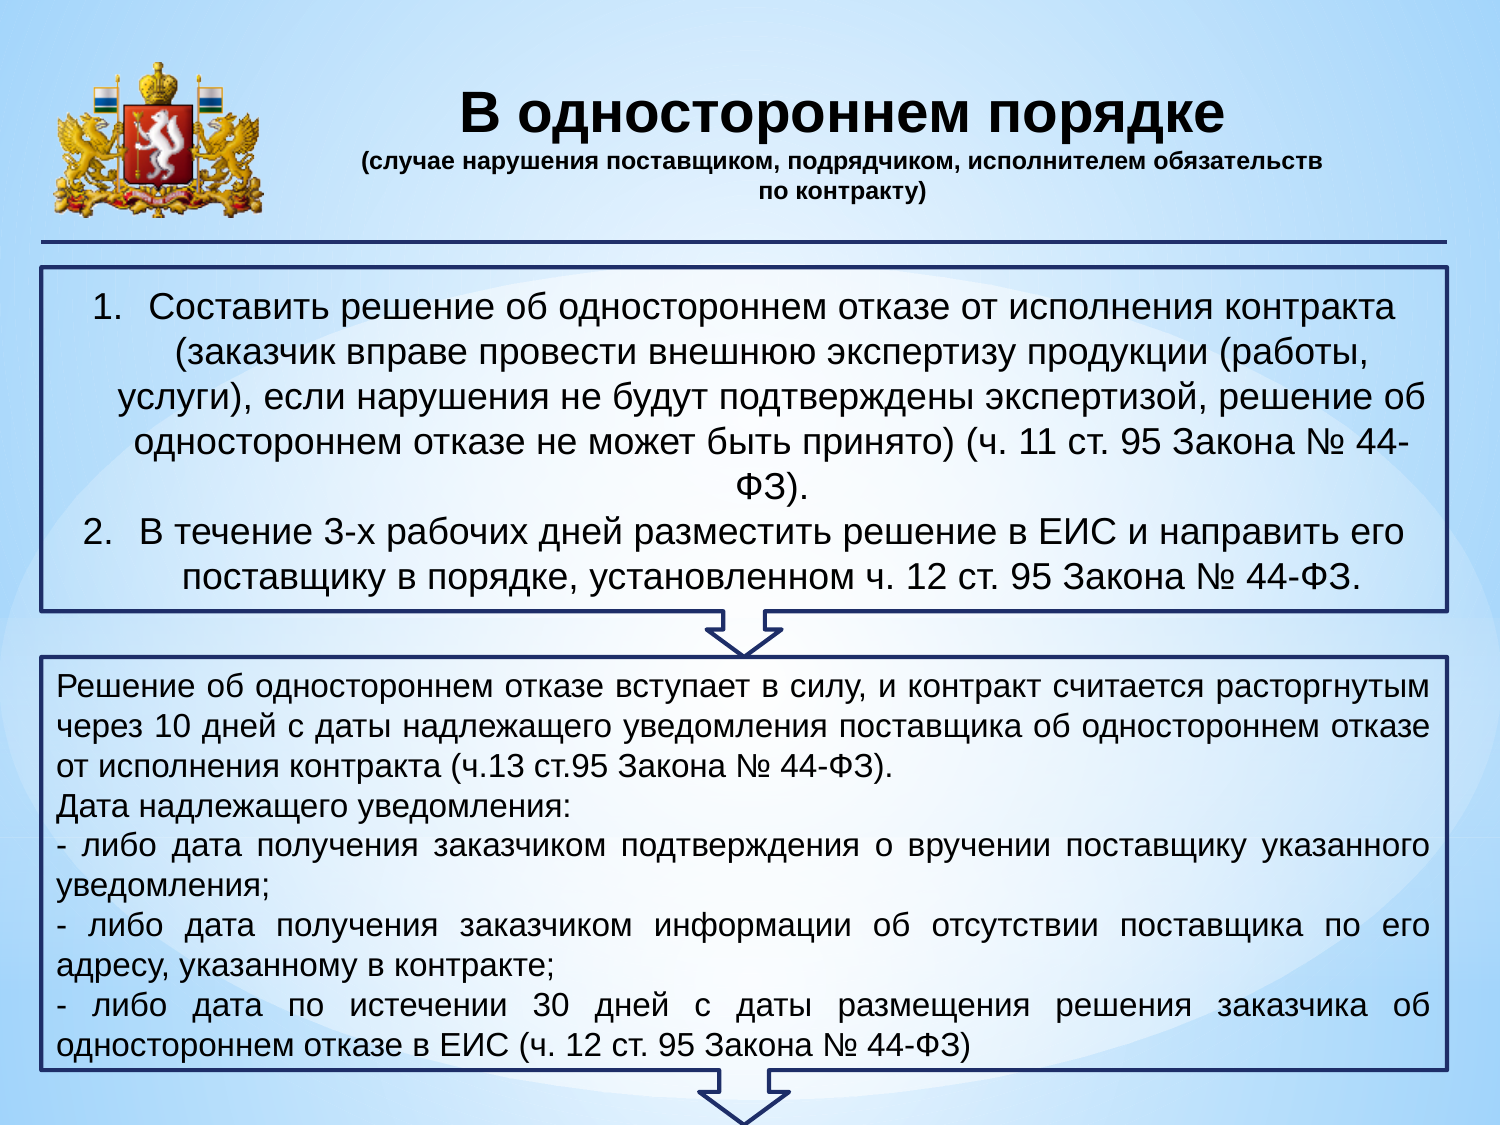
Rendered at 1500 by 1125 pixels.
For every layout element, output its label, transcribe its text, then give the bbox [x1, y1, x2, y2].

text_box Составить решение об одностороннем отказе от исполнения контракта (заказчик вправе провести внешнюю экспертизу продукции (работы, услуги), если нарушения не будут подтверждены экспертизой, решение об одностороннем отказе не может быть принято) (ч. 11 ст. 95 Закона № 44-ФЗ). В течение 3-х рабочих дней разместить решение в ЕИС и направить его поставщику в порядке, установленном ч. 12 ст. 95 Закона № 44-ФЗ. [39, 265, 1449, 655]
picture [52, 62, 265, 218]
text_box В одностороннем порядке (случае нарушения поставщиком, подрядчиком, исполнителем обязательств по контракту) [301, 66, 1385, 212]
text_box Решение об одностороннем отказе вступает в силу, и контракт считается расторгнутым через 10 дней с даты надлежащего уведомления поставщика об одностороннем отказе от исполнения контракта (ч.13 ст.95 Закона № 44-ФЗ). Дата надлежащего уведомления: - либо дата получения заказчиком подтверждения о вручении поставщику указанного уведомления; - либо дата получения заказчиком информации об отсутствии поставщика по его адресу, указанному в контракте; - либо дата по истечении 30 дней с даты размещения решения заказчика об одностороннем отказе в ЕИС (ч. 12 ст. 95 Закона № 44-ФЗ) [39, 655, 1449, 1125]
